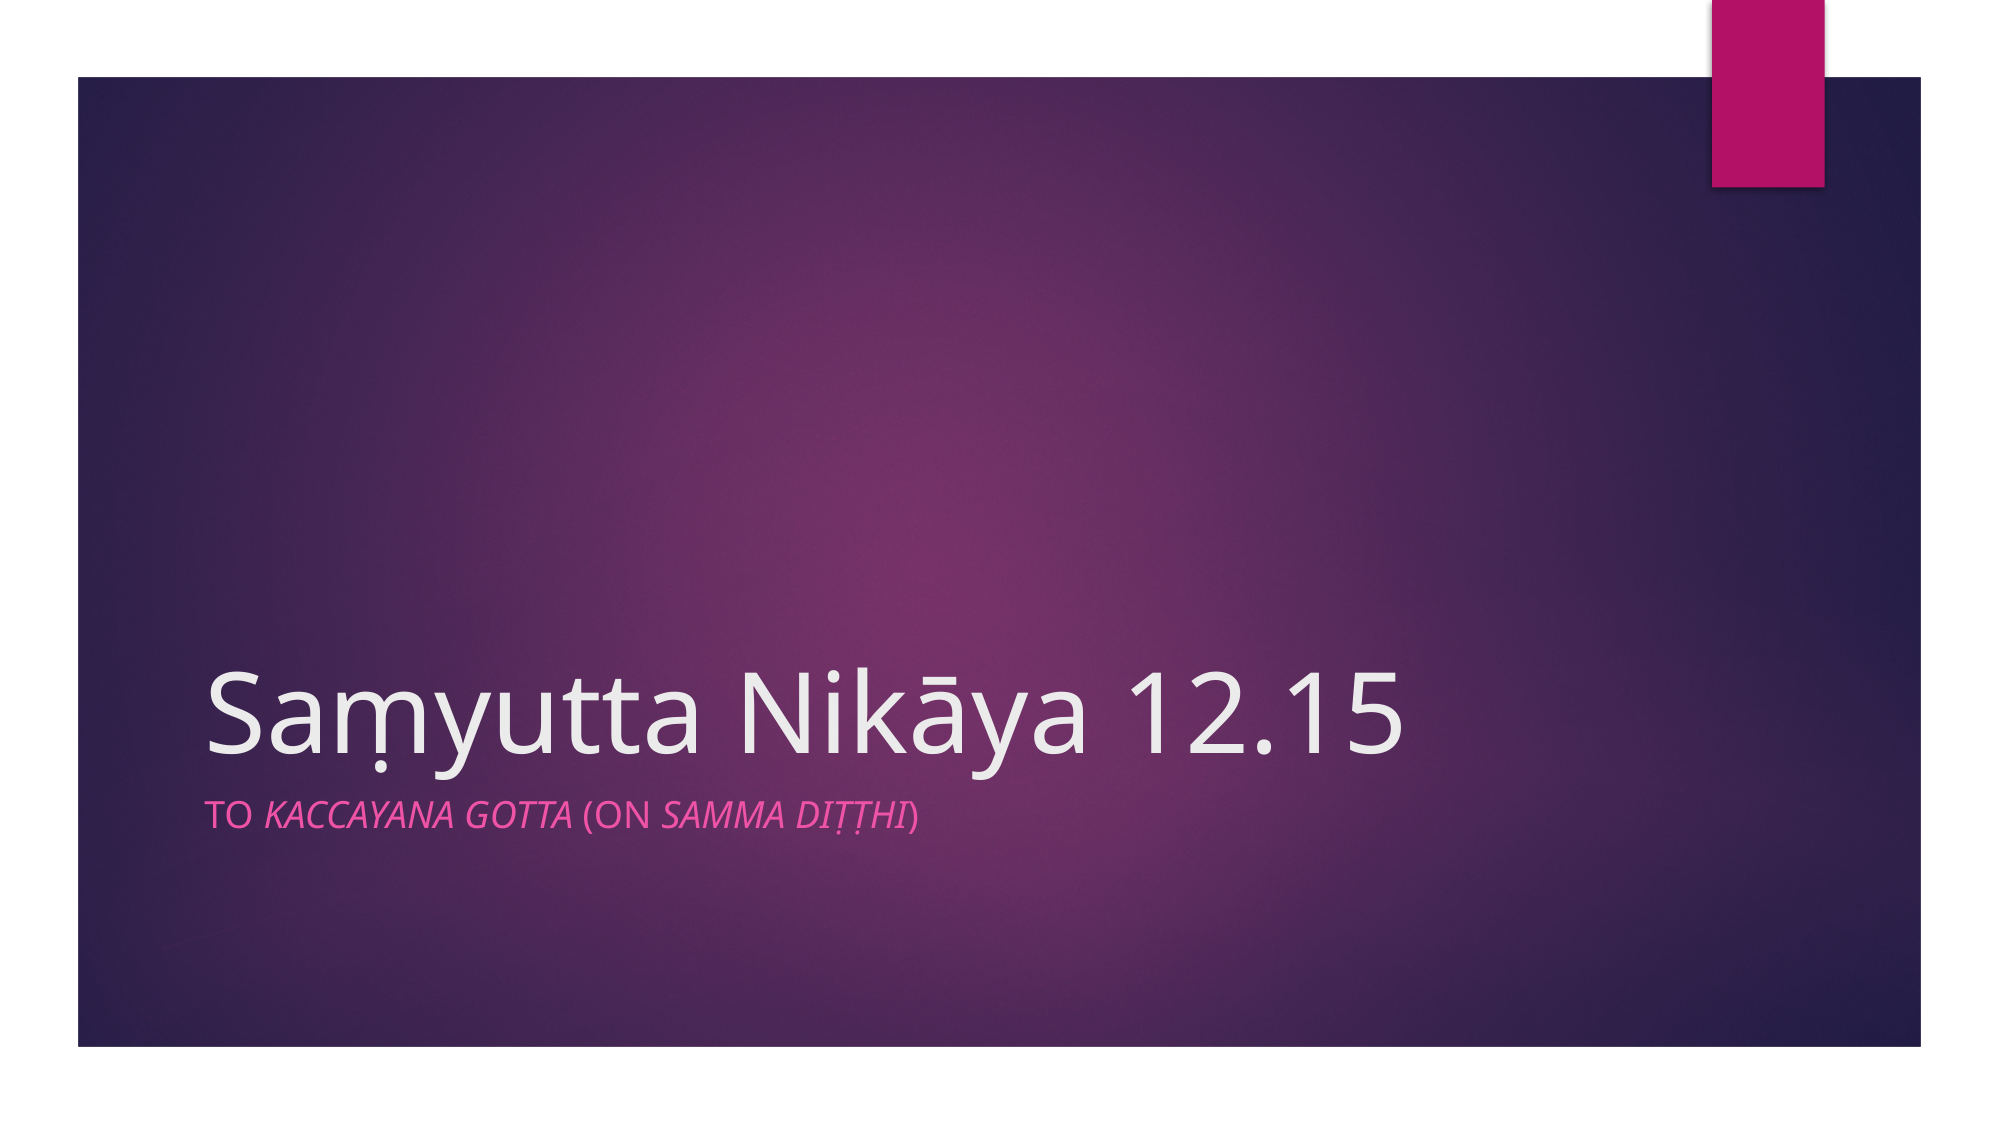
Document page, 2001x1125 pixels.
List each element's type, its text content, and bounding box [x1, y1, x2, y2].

title Saṃyutta Nikāya 12.15 [189, 344, 1638, 783]
subtitle To Kaccayana Gotta (on samma diṭṭhi) [189, 783, 1638, 925]
